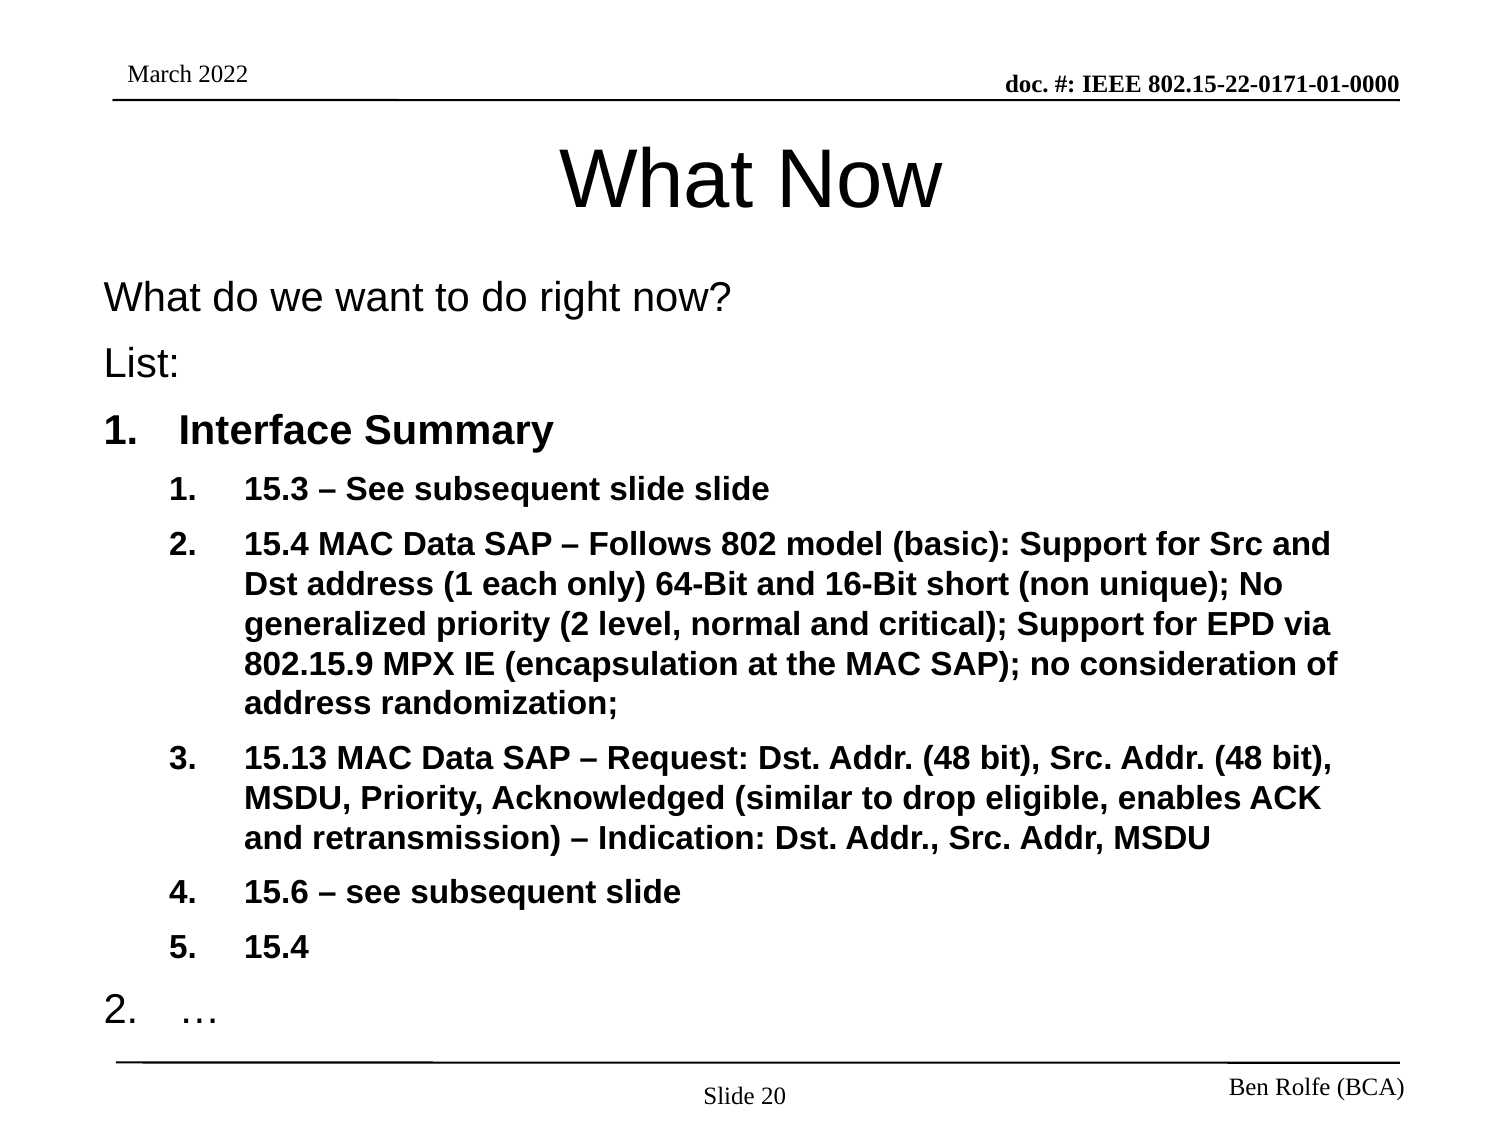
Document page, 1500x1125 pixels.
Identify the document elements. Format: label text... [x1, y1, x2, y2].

title What Now [114, 112, 1388, 237]
slide_number Slide 20 [690, 1075, 799, 1115]
list What do we want to do right now? List: Interface Summary 15.3 – See subsequent slide slide 15.4 MAC Data SAP – Follows 802 model (basic): Support for Src and Dst address (1 each only) 64-Bit and 16-Bit short (non unique); No generalized priority (2 level, normal and critical); Support for EPD via 802.15.9 MPX IE (encapsulation at the MAC SAP); no consideration of address randomization; 15.13 MAC Data SAP – Request: Dst. Addr. (48 bit), Src. Addr. (48 bit), MSDU, Priority, Acknowledged (similar to drop eligible, enables ACK and retransmission) – Indication: Dst. Addr., Src. Addr, MSDU 15.6 – see subsequent slide 15.4 … [88, 261, 1363, 1059]
